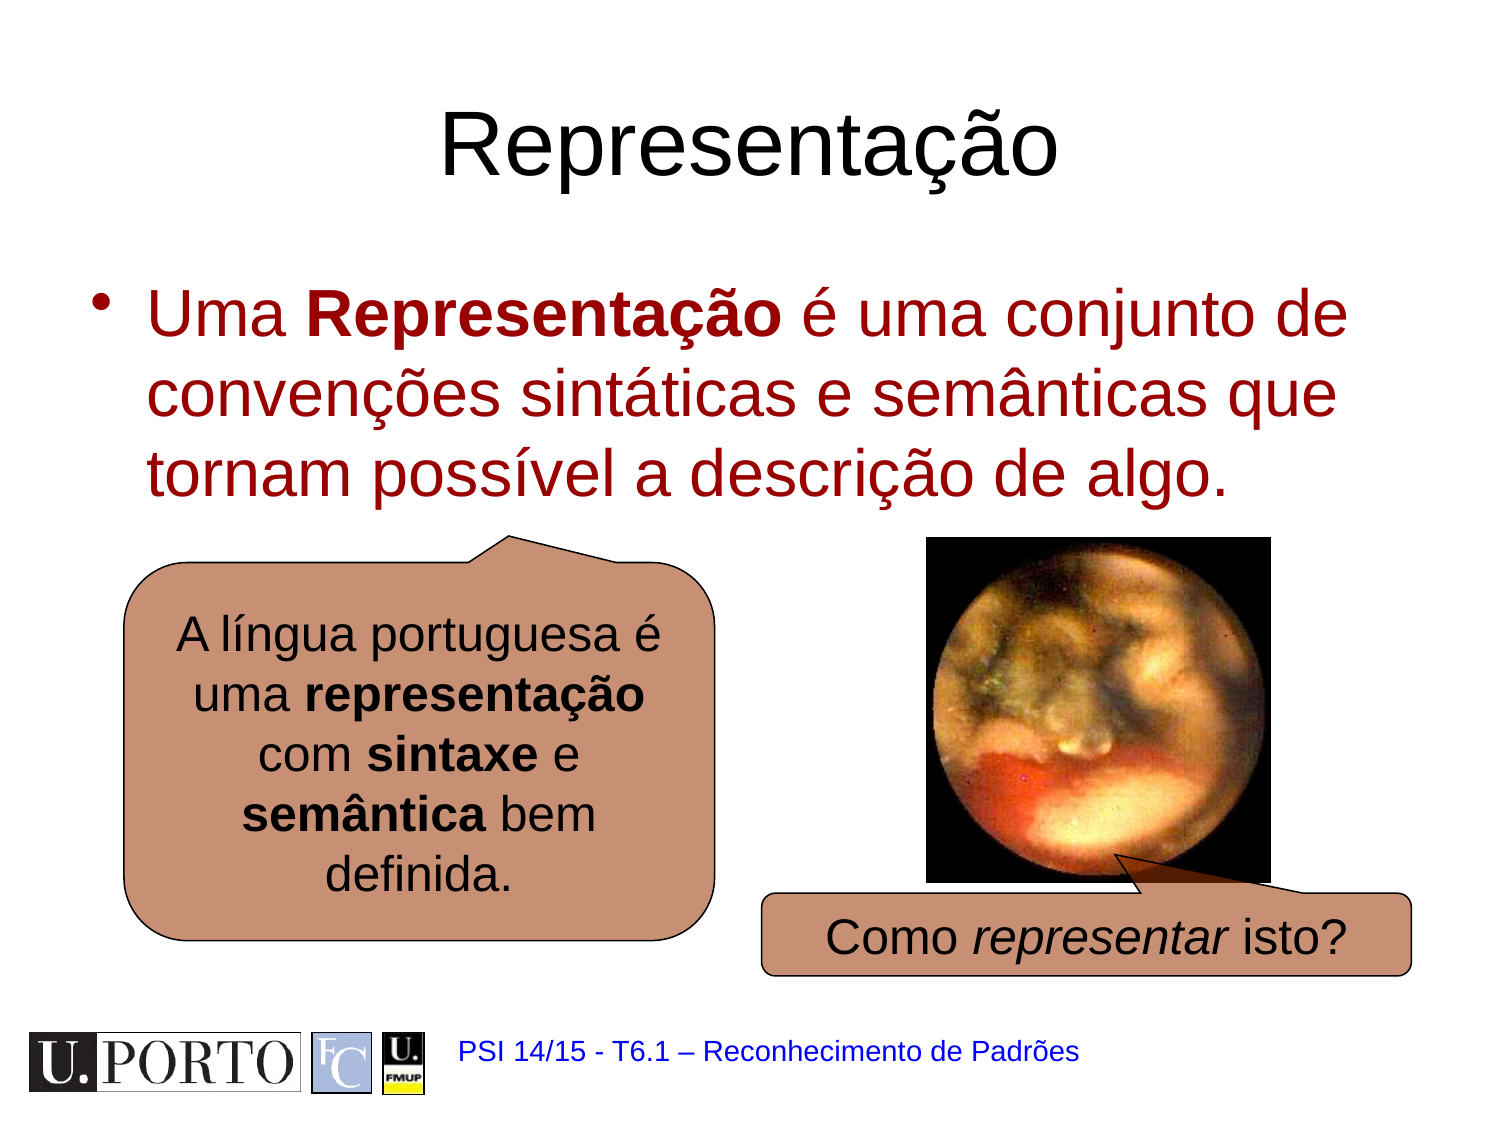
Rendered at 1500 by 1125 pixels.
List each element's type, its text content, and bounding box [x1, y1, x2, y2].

picture [29, 1032, 301, 1092]
title Representação [75, 45, 1425, 233]
picture [927, 538, 1271, 882]
picture [384, 1033, 423, 1094]
text_box A língua portuguesa é uma representação com sintaxe e semântica bem definida. [123, 535, 715, 941]
footer PSI 14/15 - T6.1 – Reconhecimento de Padrões [442, 1024, 1306, 1103]
list Uma Representação é uma conjunto de convenções sintáticas e semânticas que tornam possível a descrição de algo. [75, 262, 1425, 1005]
text_box Como representar isto? [761, 887, 1412, 976]
picture [313, 1033, 371, 1092]
